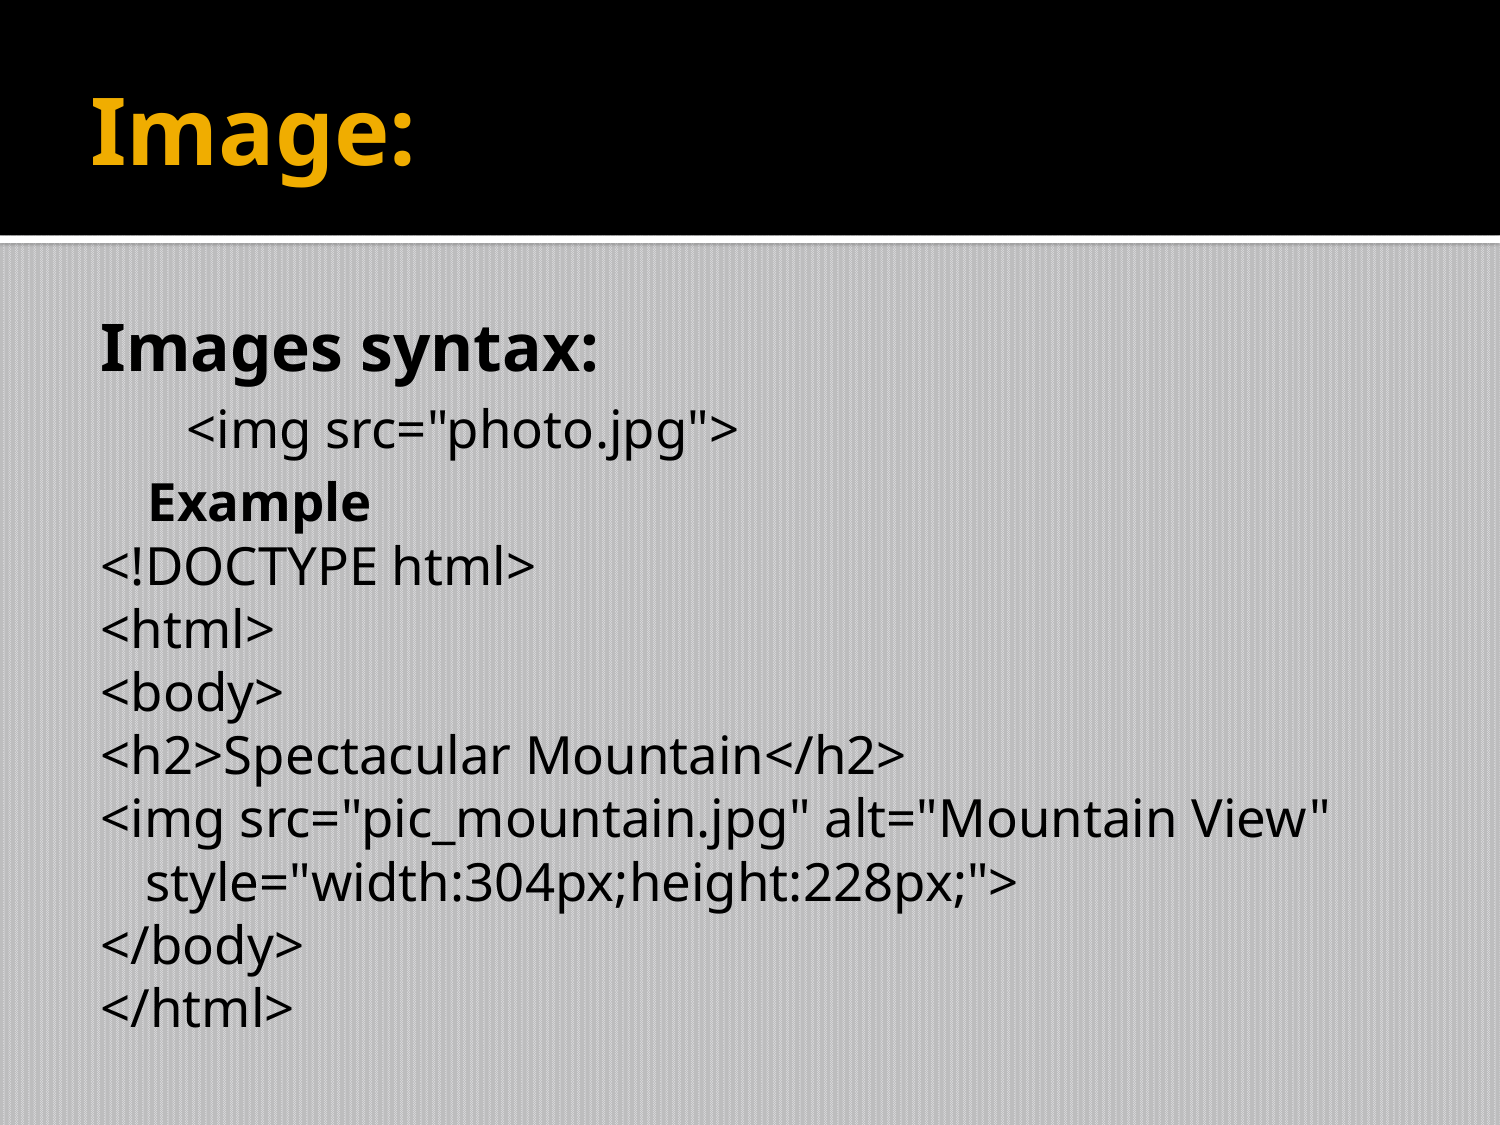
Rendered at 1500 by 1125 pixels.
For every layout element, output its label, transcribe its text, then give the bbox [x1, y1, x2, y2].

list Images syntax: <img src="photo.jpg"> Example <!DOCTYPE html> <html> <body> <h2>Spectacular Mountain</h2> <img src="pic_mountain.jpg" alt="Mountain View" style="width:304px;height:228px;"> </body> </html> [75, 291, 1425, 1050]
title Image: [75, 25, 1425, 231]
